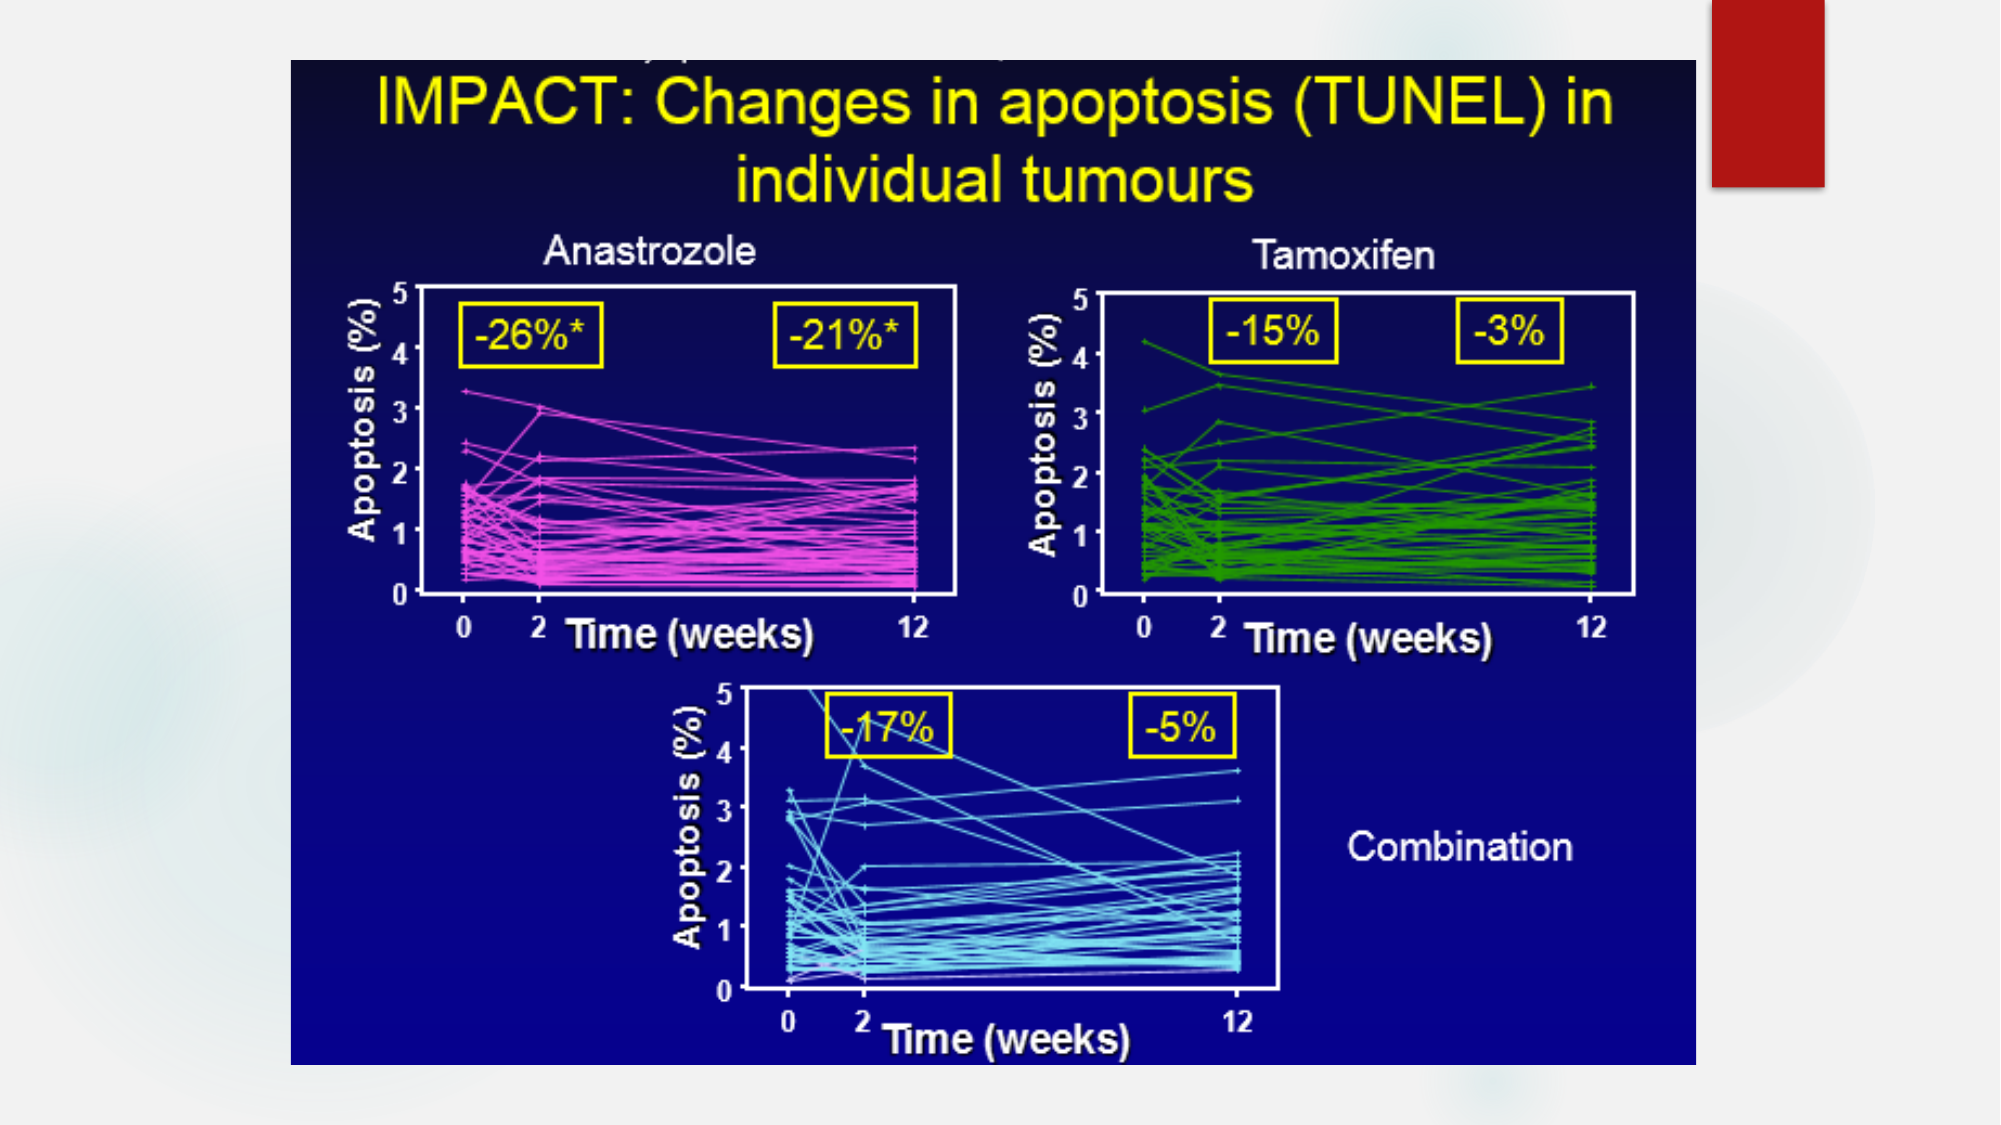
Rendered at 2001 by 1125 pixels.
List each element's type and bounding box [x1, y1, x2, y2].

picture [0, 0, 1697, 1125]
